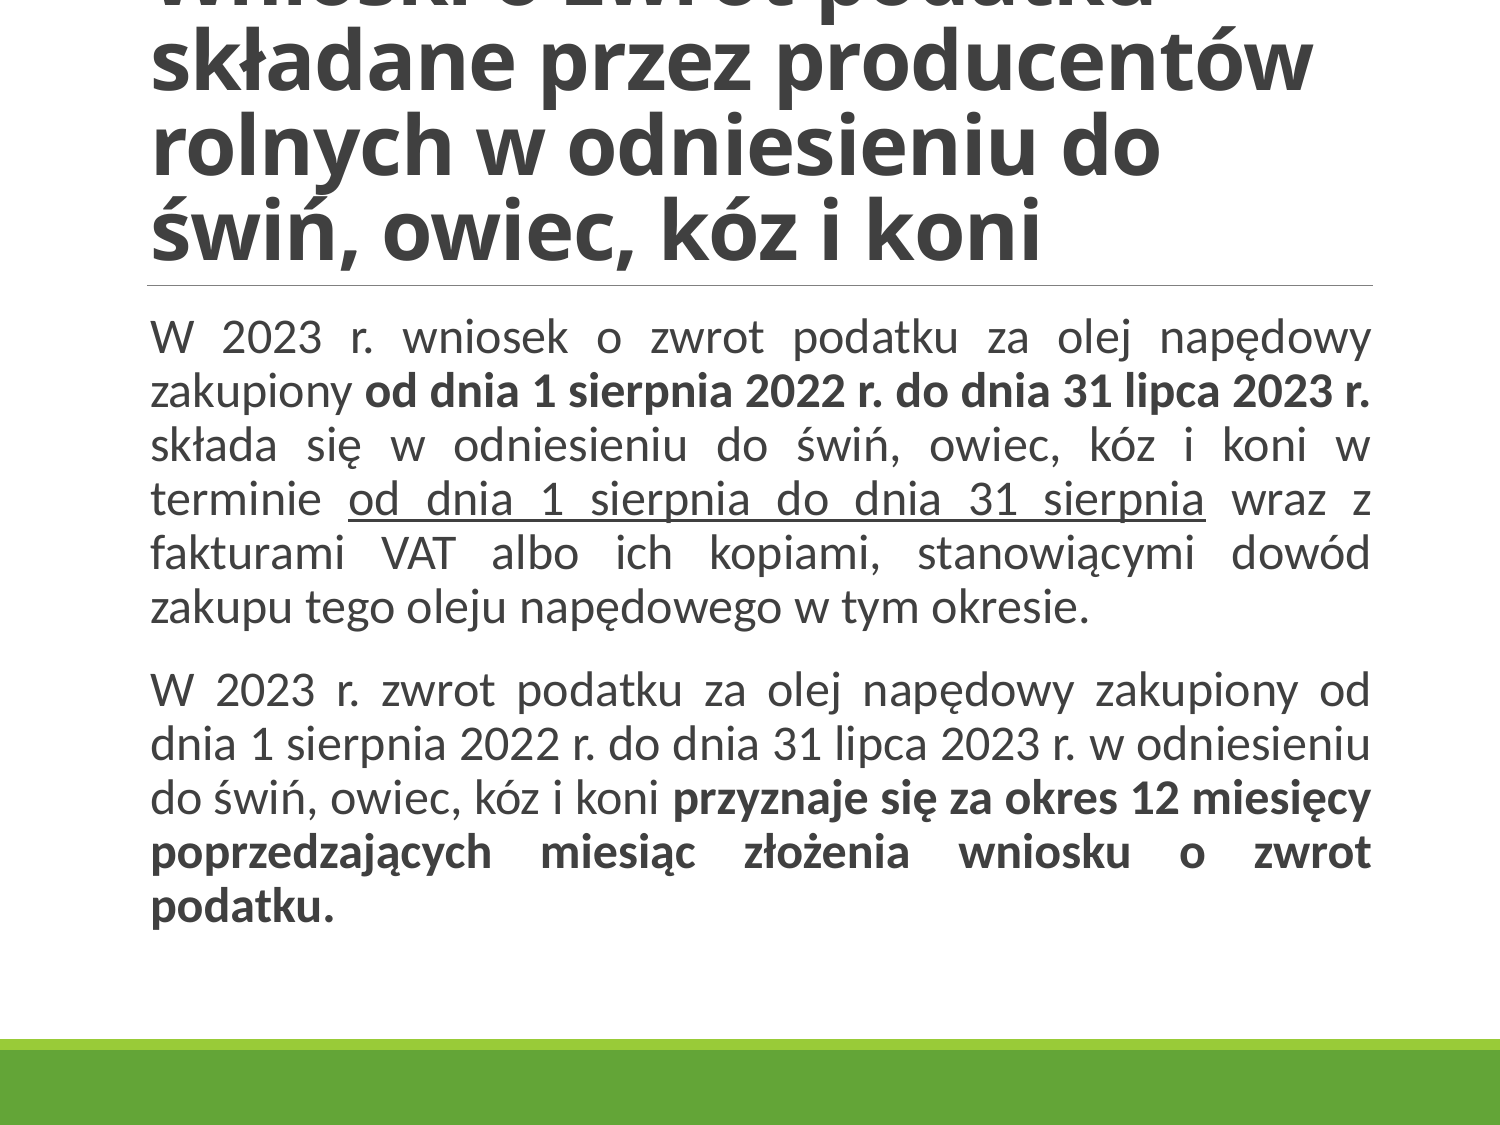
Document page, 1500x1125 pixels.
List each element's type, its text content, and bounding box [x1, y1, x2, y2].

title Wnioski o zwrot podatku składane przez producentów rolnych w odniesieniu do świń, owiec, kóz i koni [135, 47, 1373, 285]
list W 2023 r. wniosek o zwrot podatku za olej napędowy zakupiony od dnia 1 sierpnia 2022 r. do dnia 31 lipca 2023 r. składa się w odniesieniu do świń, owiec, kóz i koni w terminie od dnia 1 sierpnia do dnia 31 sierpnia wraz z fakturami VAT albo ich kopiami, stanowiącymi dowód zakupu tego oleju napędowego w tym okresie. W 2023 r. zwrot podatku za olej napędowy zakupiony od dnia 1 sierpnia 2022 r. do dnia 31 lipca 2023 r. w odniesieniu do świń, owiec, kóz i koni przyznaje się za okres 12 miesięcy poprzedzających miesiąc złożenia wniosku o zwrot podatku. [135, 302, 1373, 963]
